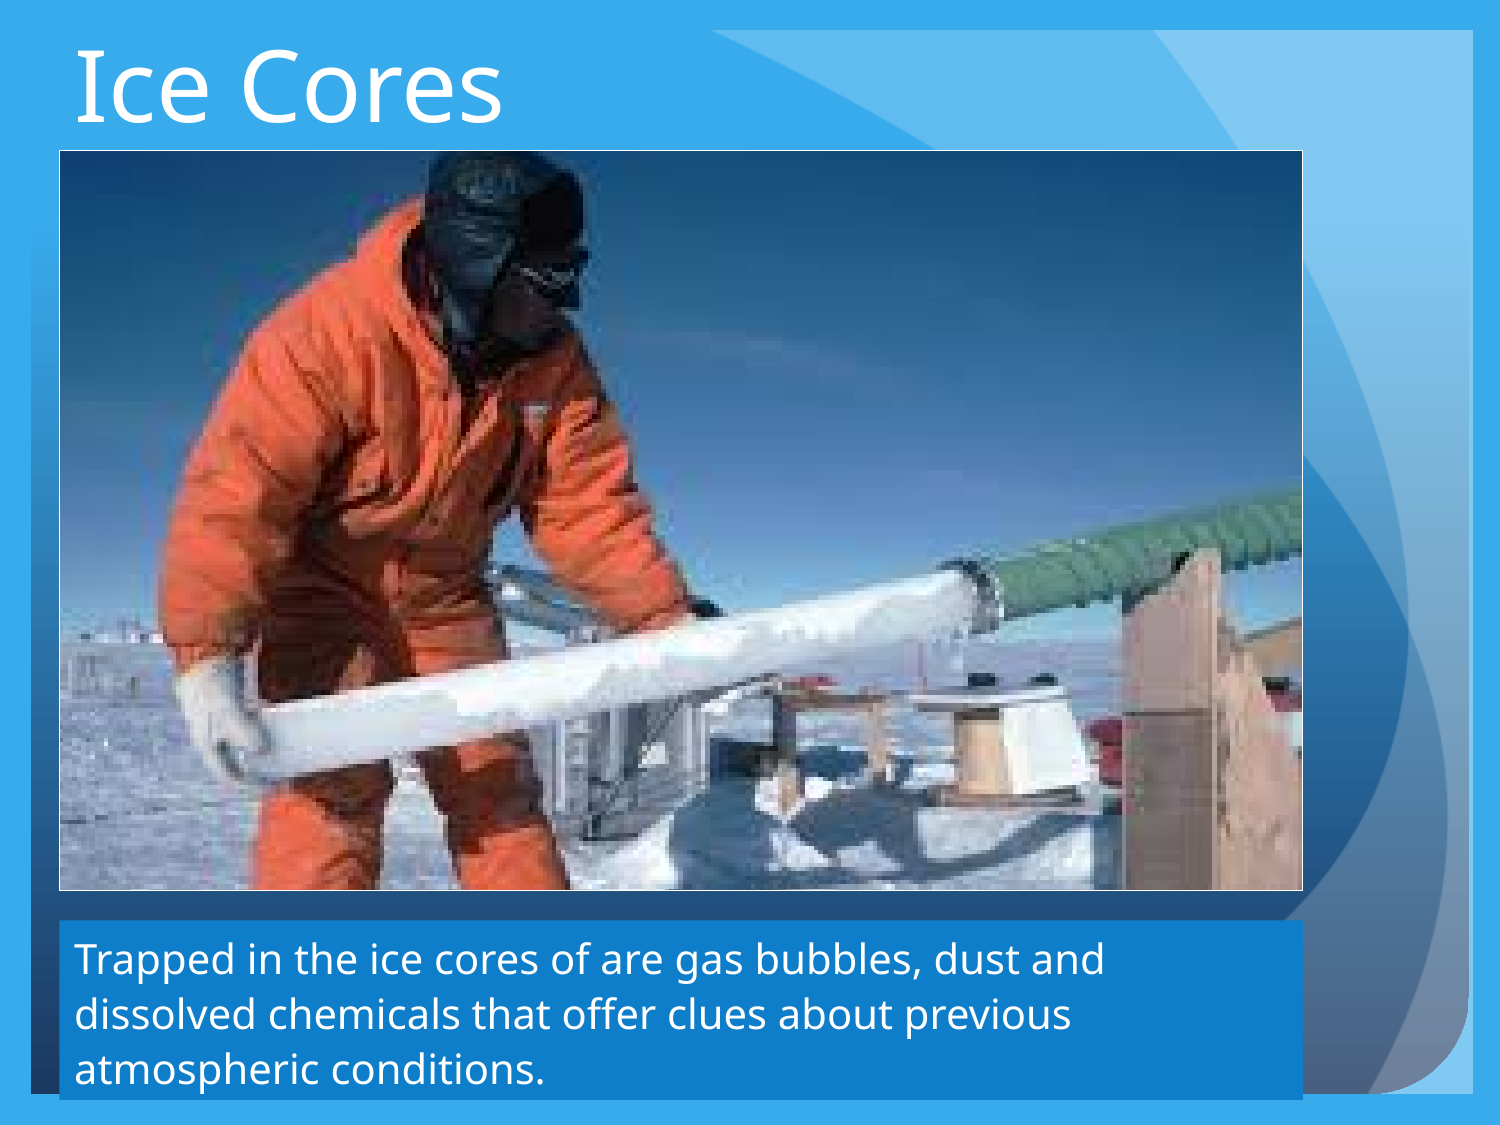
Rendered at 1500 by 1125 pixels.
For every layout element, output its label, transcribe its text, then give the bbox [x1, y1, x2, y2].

text_box Trapped in the ice cores of are gas bubbles, dust and dissolved chemicals that offer clues about previous atmospheric conditions. [59, 920, 1303, 1100]
picture [24, 30, 1473, 1094]
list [59, 150, 1304, 891]
title Ice Cores [59, 0, 1342, 151]
